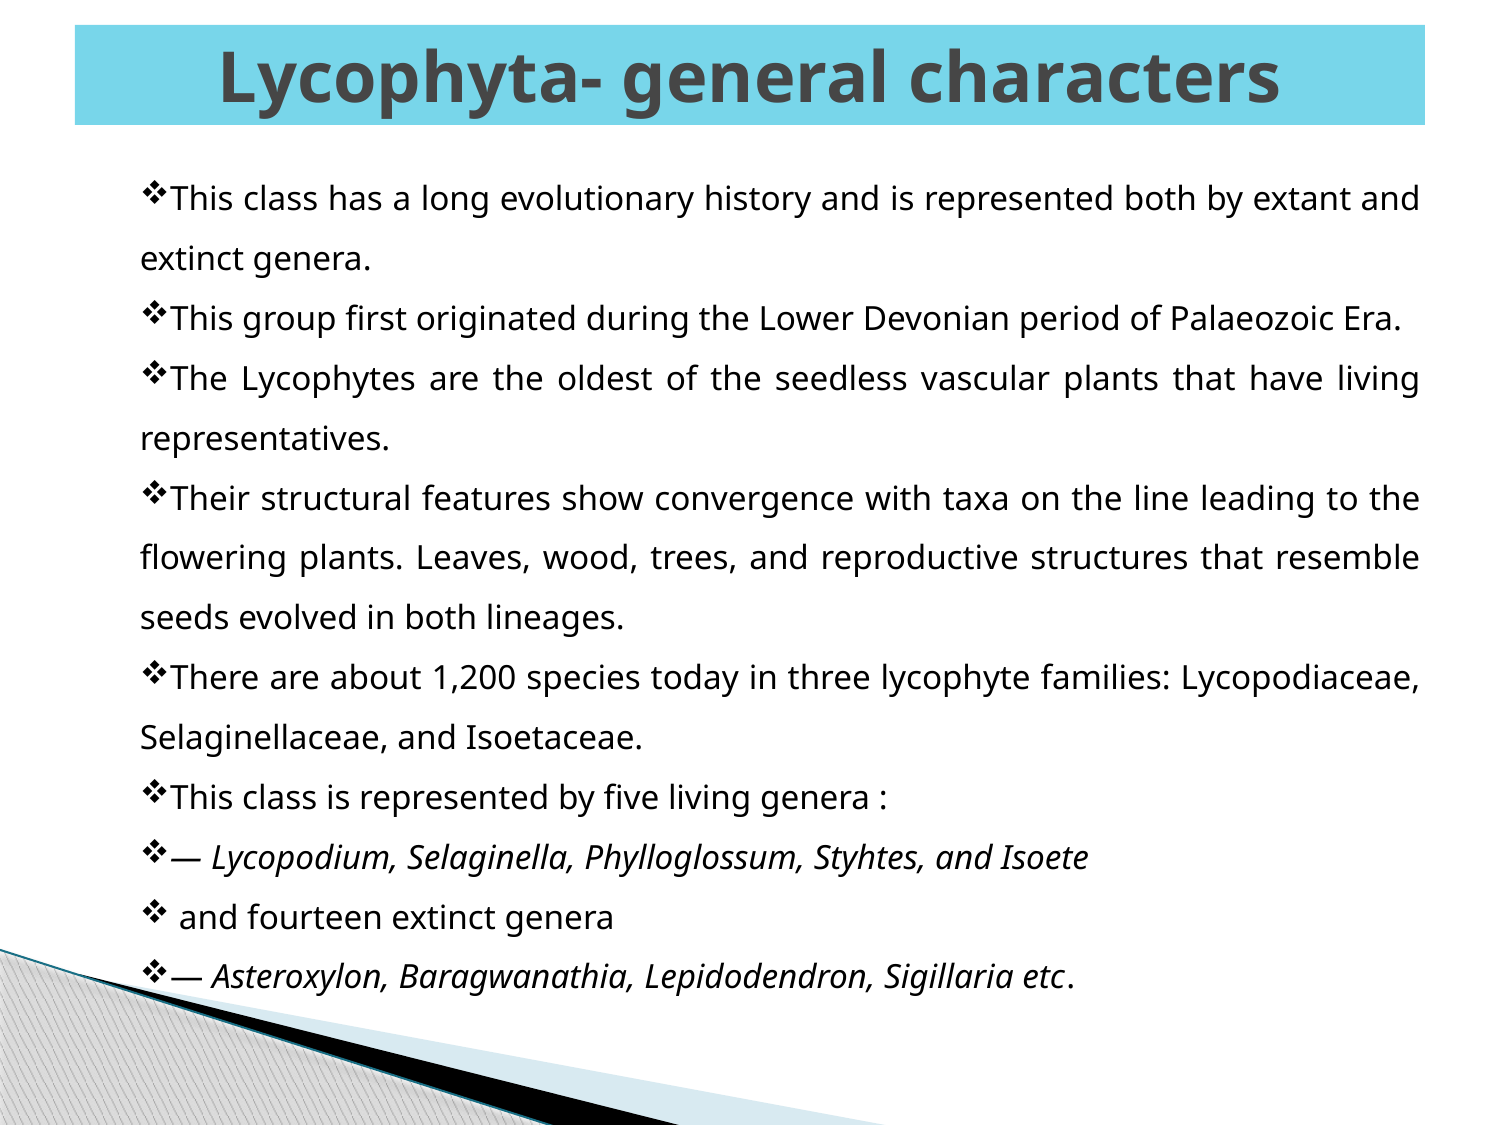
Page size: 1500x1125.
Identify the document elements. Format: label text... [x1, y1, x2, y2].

text_box Lycophyta- general characters [74, 24, 1425, 125]
text_box This class has a long evolutionary history and is represented both by extant and extinct genera. This group first originated during the Lower Devonian period of Palaeozoic Era. The Lycophytes are the oldest of the seedless vascular plants that have living representatives. Their structural features show convergence with taxa on the line leading to the flowering plants. Leaves, wood, trees, and reproductive structures that resemble seeds evolved in both lineages. There are about 1,200 species today in three lycophyte families: Lycopodiaceae, Selaginellaceae, and Isoetaceae. This class is represented by five living genera : — Lycopodium, Selaginella, Phylloglossum, Styhtes, and Isoete and fourteen extinct genera — Asteroxylon, Baragwanathia, Lepidodendron, Sigillaria etc. [125, 149, 1438, 1003]
